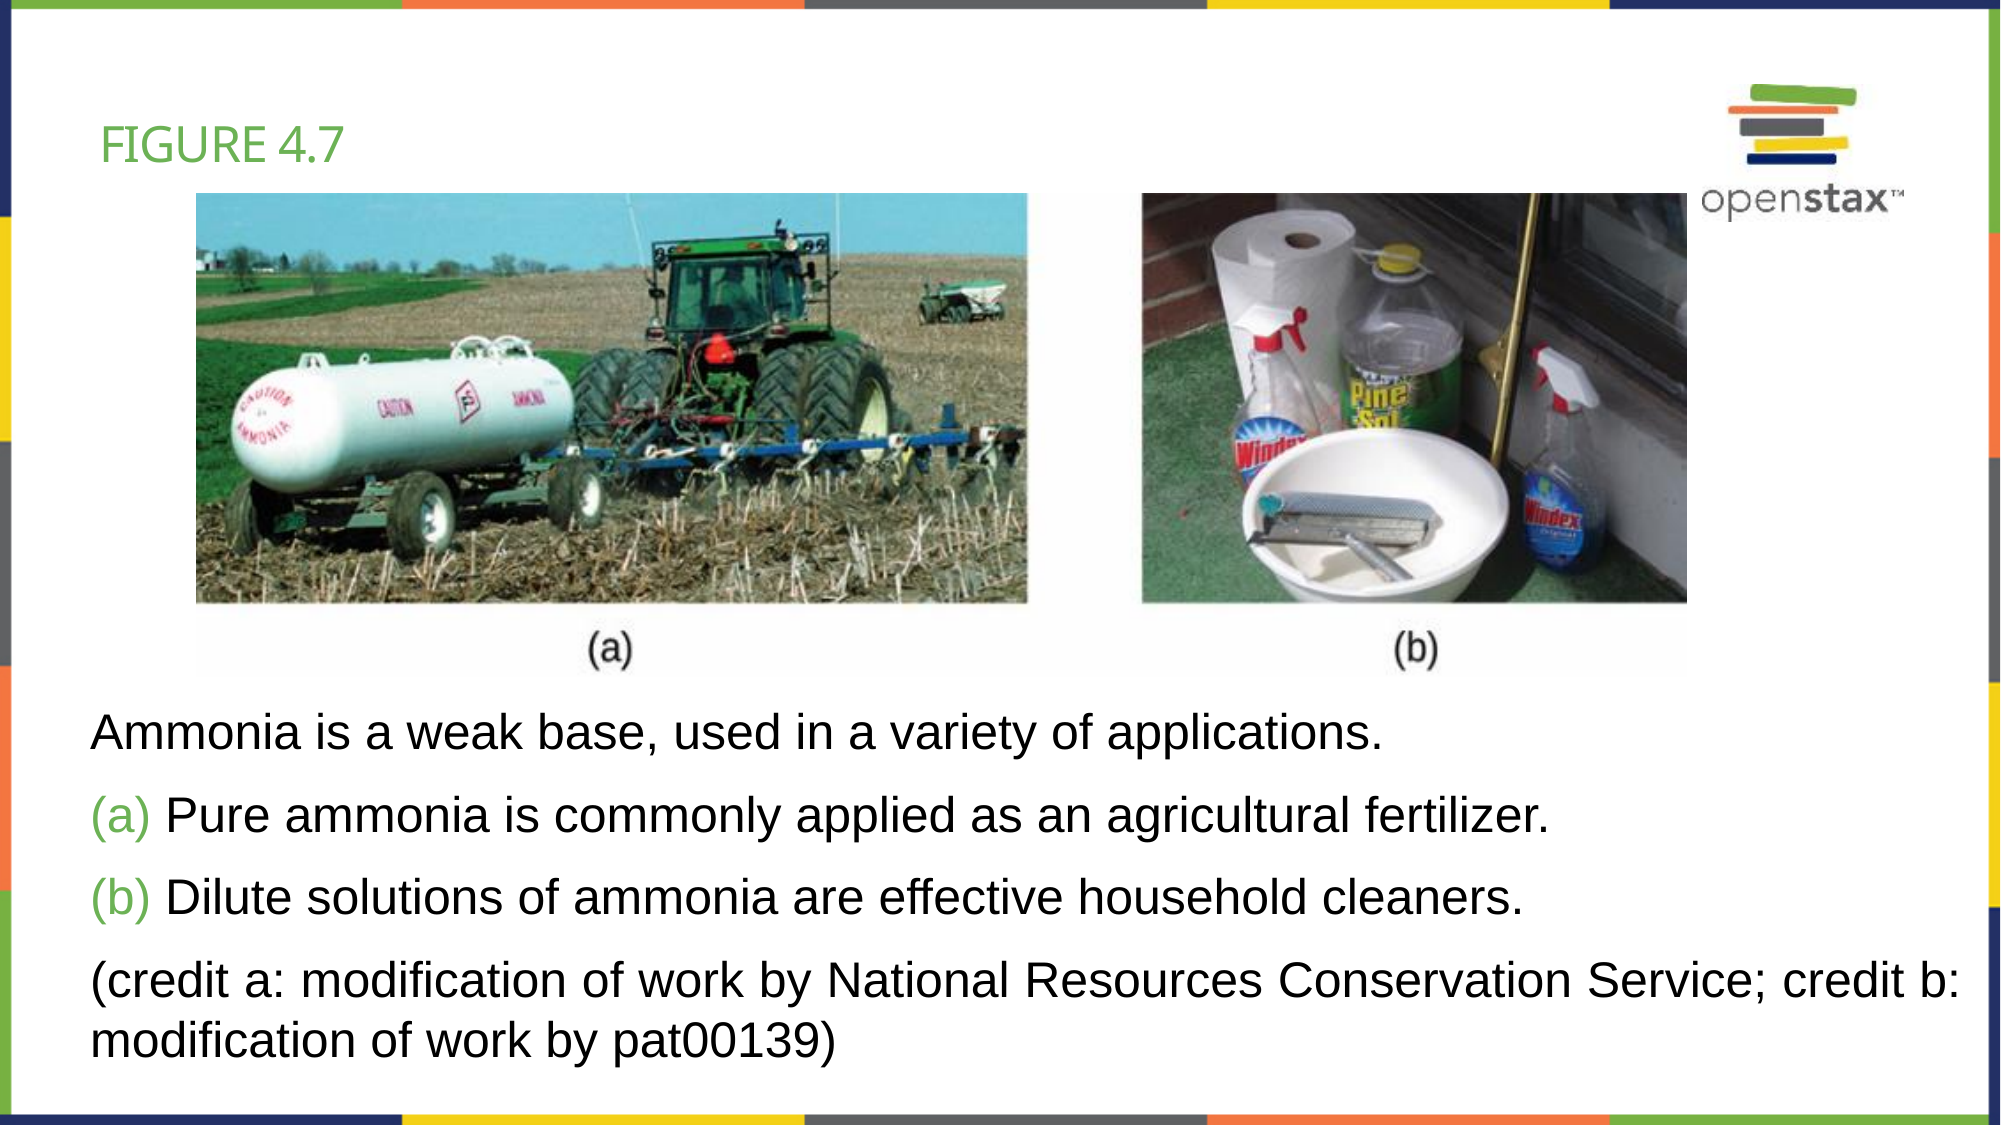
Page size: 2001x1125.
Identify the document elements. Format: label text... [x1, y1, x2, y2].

list Ammonia is a weak base, used in a variety of applications. Pure ammonia is commonly applied as an agricultural fertilizer. Dilute solutions of ammonia are effective household cleaners. (credit a: modification of work by National Resources Conservation Service; credit b: modification of work by pat00139) [75, 692, 1978, 1098]
picture [0, 0, 2001, 1125]
title Figure 4.7 [84, 71, 430, 180]
